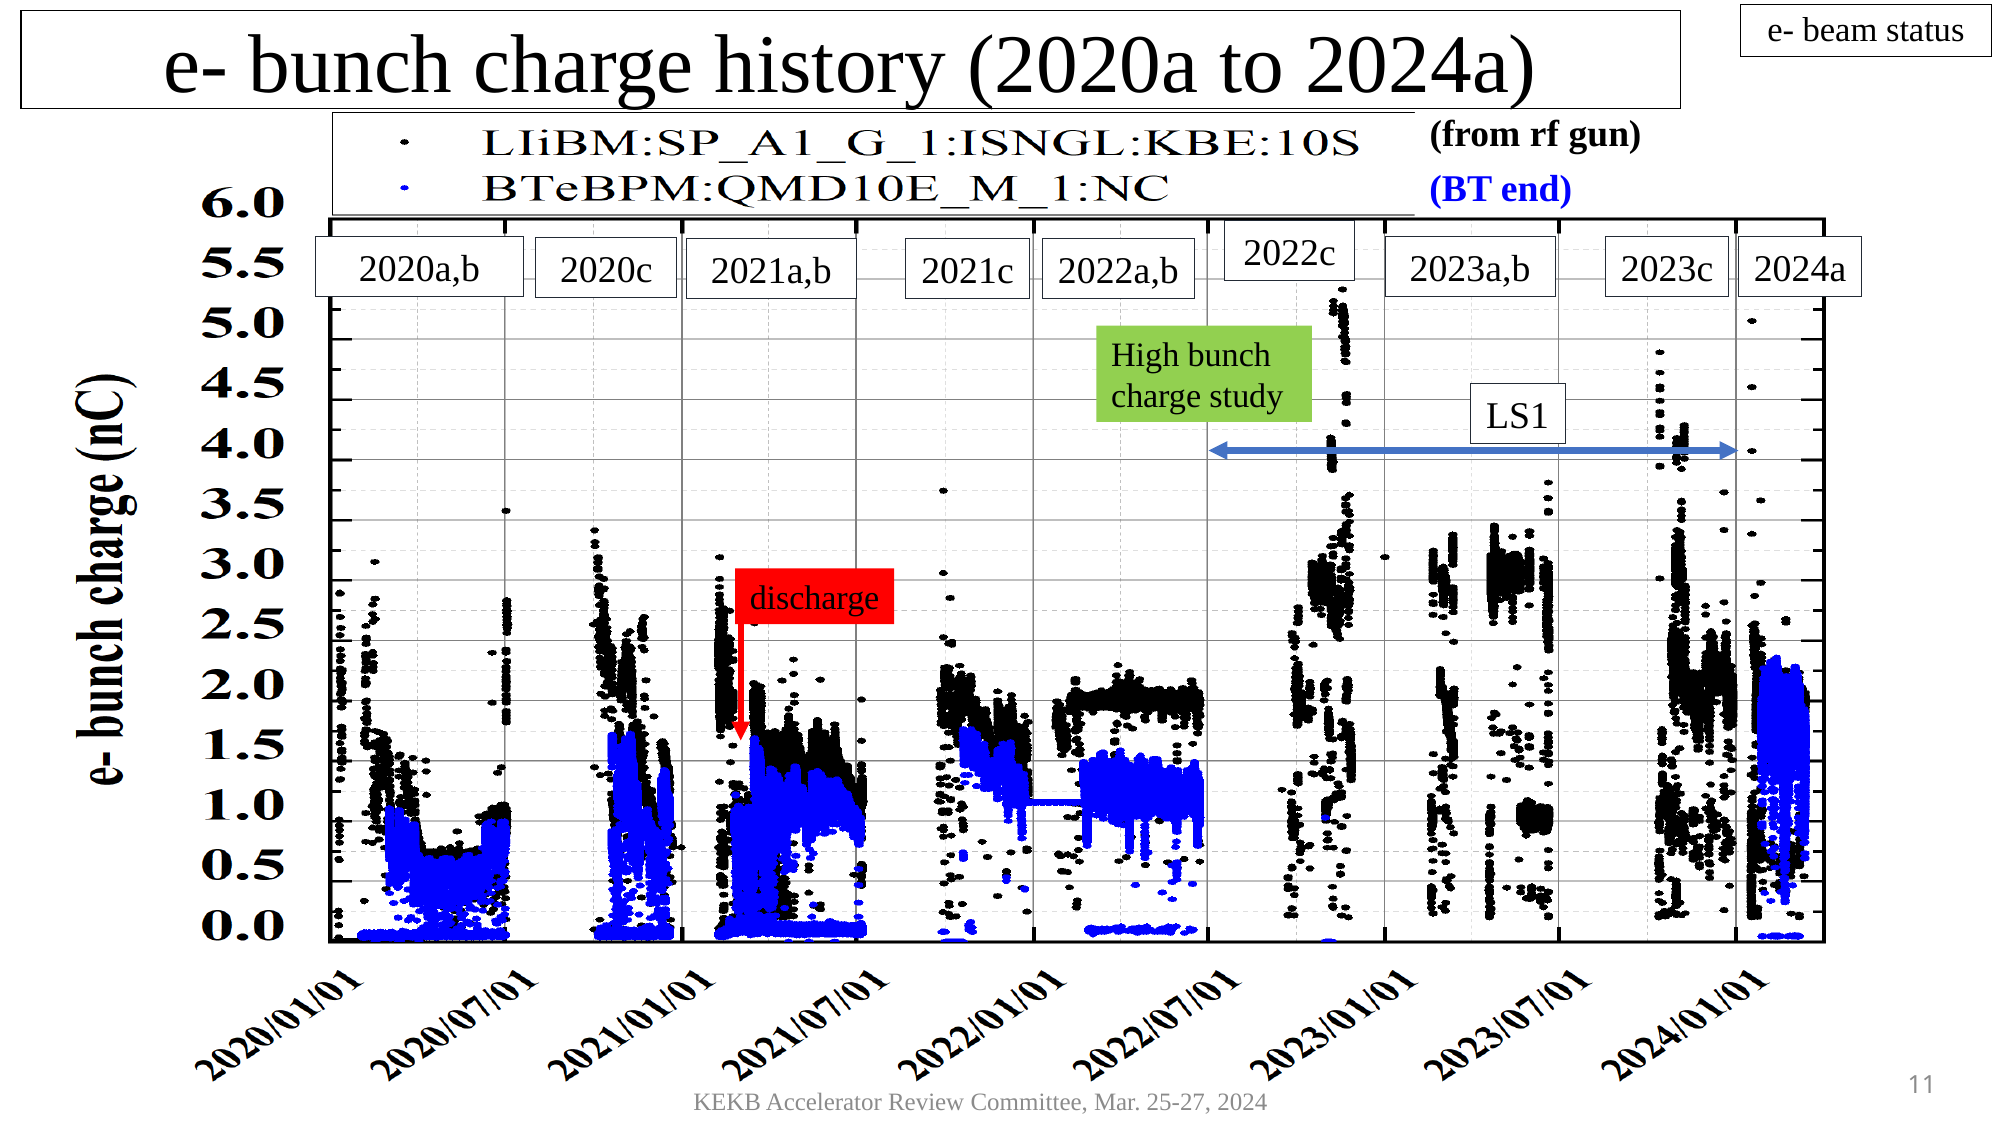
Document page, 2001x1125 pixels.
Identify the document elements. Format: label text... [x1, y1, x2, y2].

text_box e- beam status [1740, 4, 1992, 57]
slide_number 11 [1501, 1056, 1952, 1116]
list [28, 108, 1882, 1086]
text_box e- bunch charge history (2020a to 2024a) [21, 10, 1681, 109]
